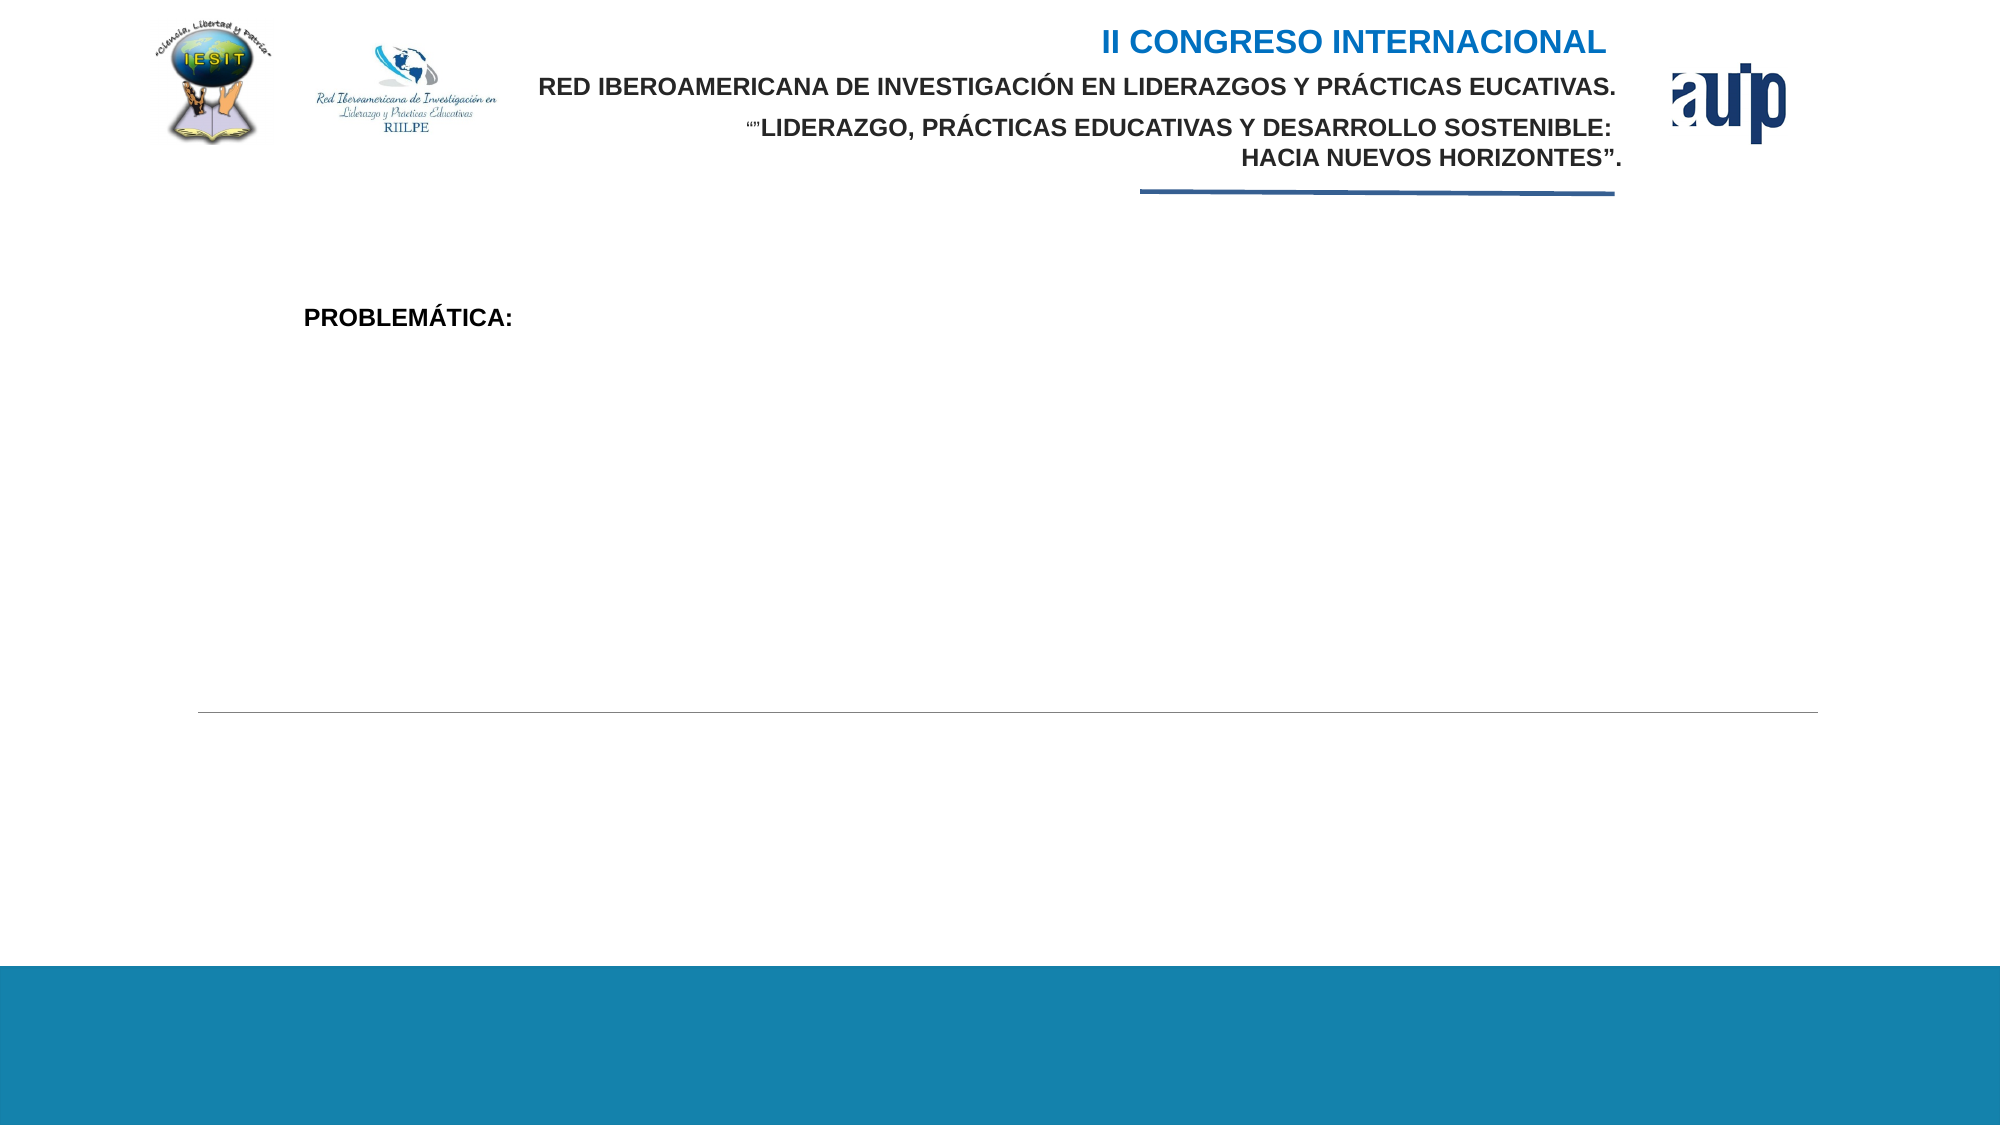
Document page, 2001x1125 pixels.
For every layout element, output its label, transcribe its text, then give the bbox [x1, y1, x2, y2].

text_box II CONGRESO INTERNACIONAL [1086, 12, 1636, 63]
text_box PROBLEMÁTICA: [289, 293, 1018, 339]
picture [149, 18, 274, 146]
text_box [0, 966, 2000, 1125]
text_box RED IBEROAMERICANA DE INVESTIGACIÓN EN LIDERAZGOS Y PRÁCTICAS EUCATIVAS. [523, 63, 1641, 153]
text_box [1139, 191, 1616, 195]
picture [1668, 62, 1788, 146]
text_box “”LIDERAZGO, PRÁCTICAS EDUCATIVAS Y DESARROLLO SOSTENIBLE: HACIA NUEVOS HORIZONTES”. [398, 103, 1638, 179]
text_box [180, 104, 2000, 180]
picture [305, 37, 504, 137]
